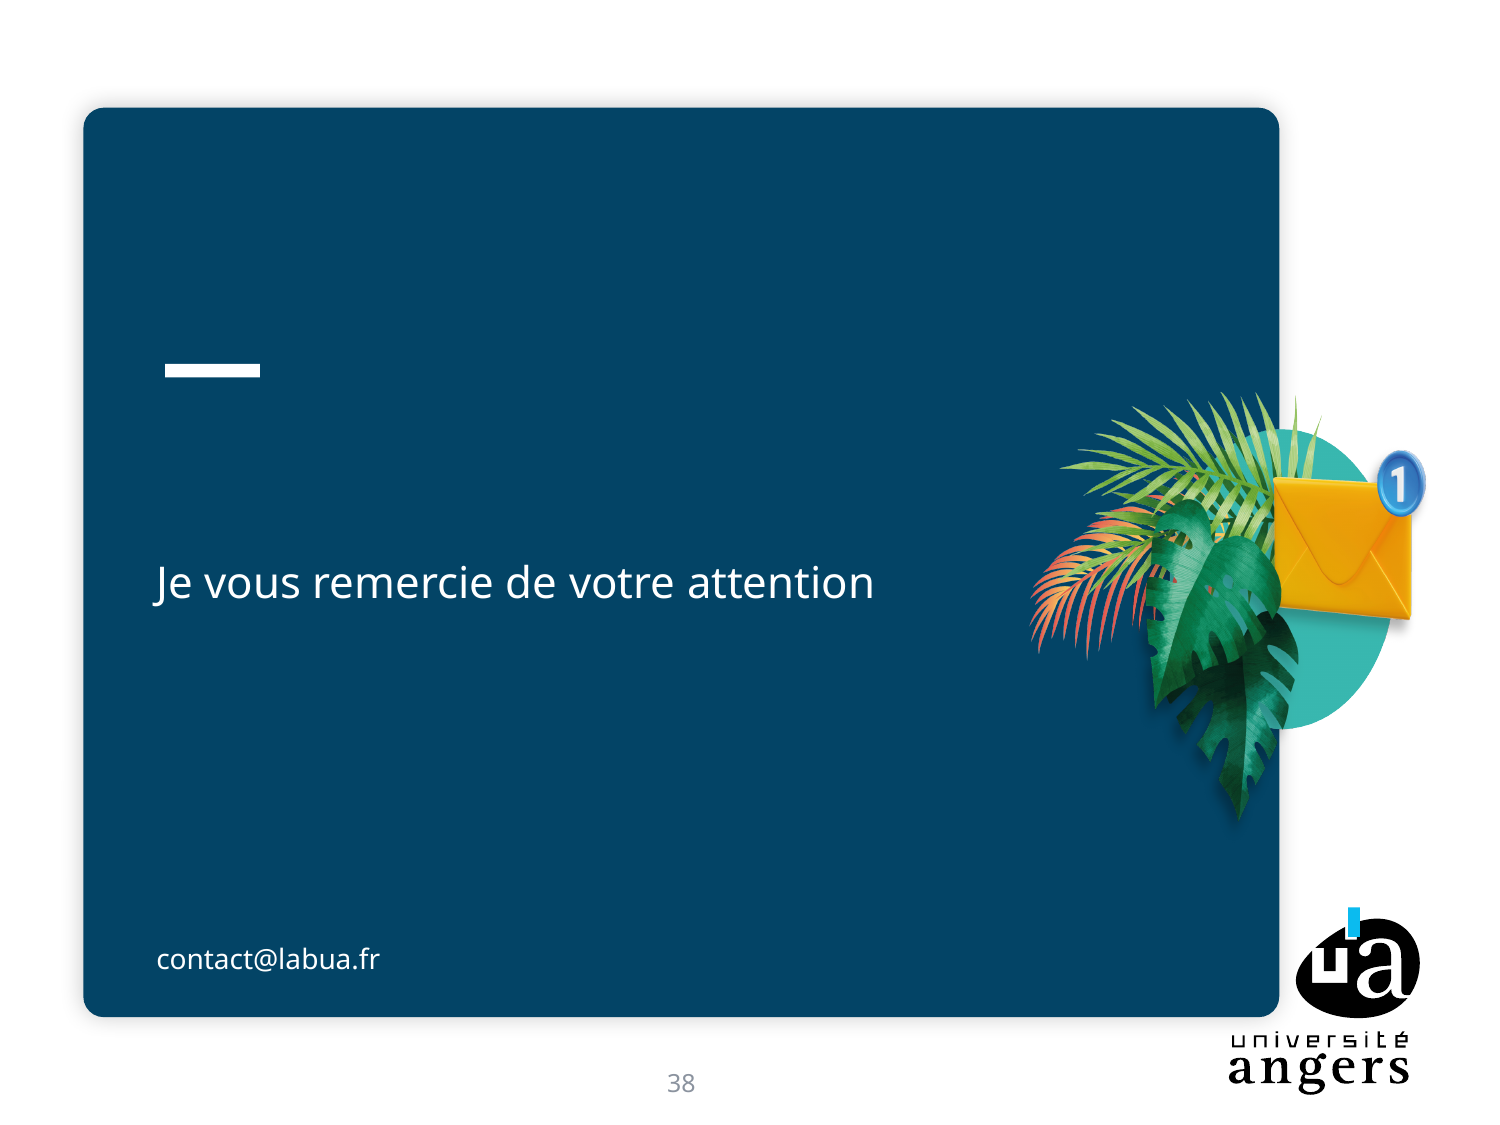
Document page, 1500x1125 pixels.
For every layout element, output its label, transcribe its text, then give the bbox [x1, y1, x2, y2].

list contact@labua.fr [141, 763, 655, 983]
slide_number 38 [83, 1058, 1280, 1112]
picture [1034, 363, 1436, 850]
list Je vous remercie de votre attention [141, 434, 1000, 734]
